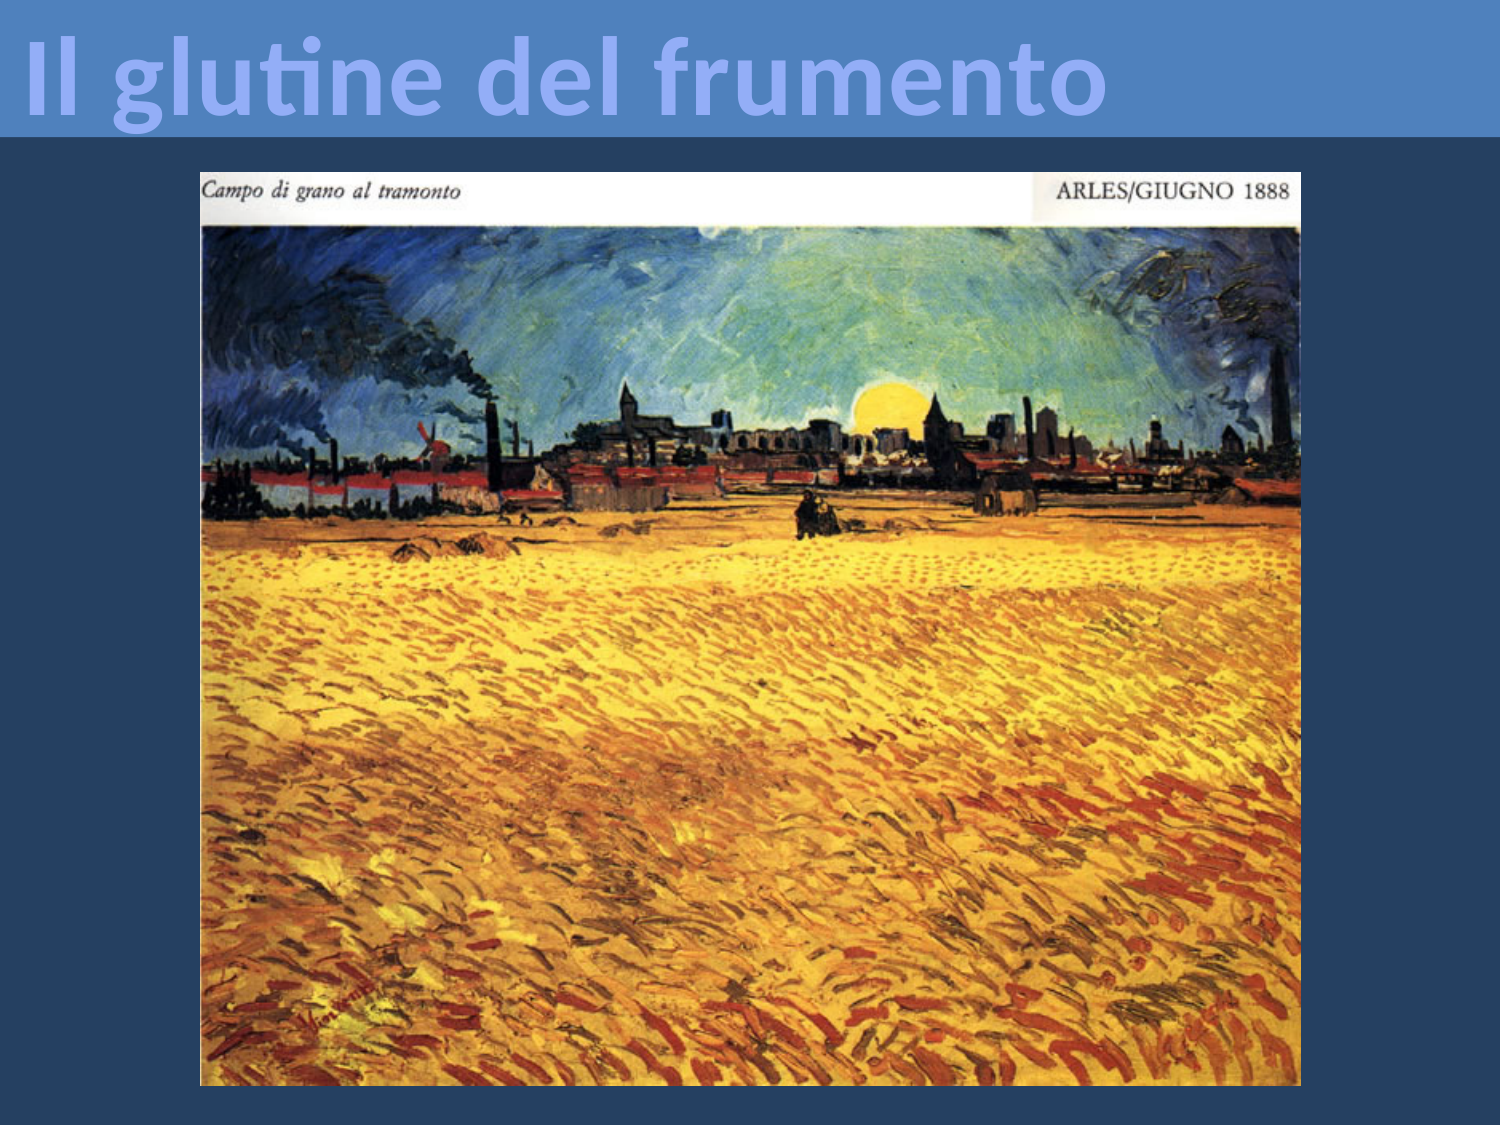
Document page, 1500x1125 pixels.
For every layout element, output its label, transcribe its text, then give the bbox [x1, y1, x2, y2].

text_box [0, 0, 7, 139]
text_box Il glutine del frumento [7, 0, 1127, 146]
picture [199, 172, 1301, 1087]
text_box [1127, 0, 1500, 139]
